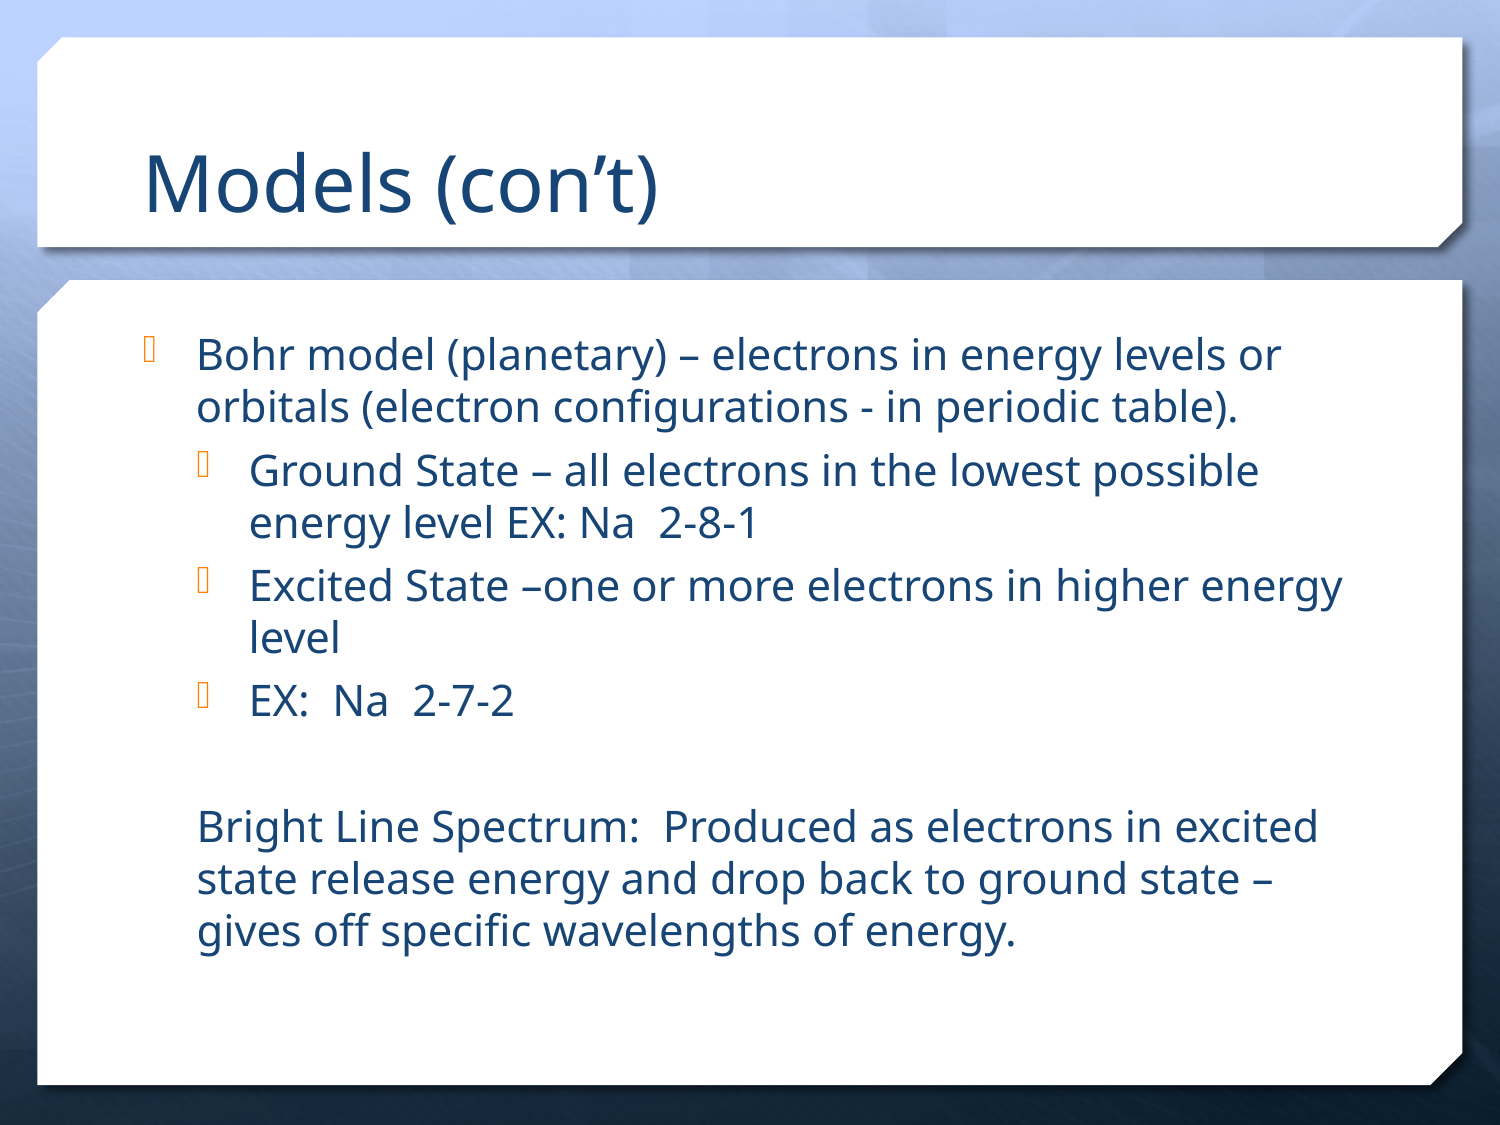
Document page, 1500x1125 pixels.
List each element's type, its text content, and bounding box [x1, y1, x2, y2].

list Bohr model (planetary) – electrons in energy levels or orbitals (electron configurations - in periodic table). Ground State – all electrons in the lowest possible energy level EX: Na 2-8-1 Excited State –one or more electrons in higher energy level EX: Na 2-7-2 Bright Line Spectrum: Produced as electrons in excited state release energy and drop back to ground state – gives off specific wavelengths of energy. [127, 319, 1372, 978]
title Models (con’t) [127, 48, 1372, 236]
